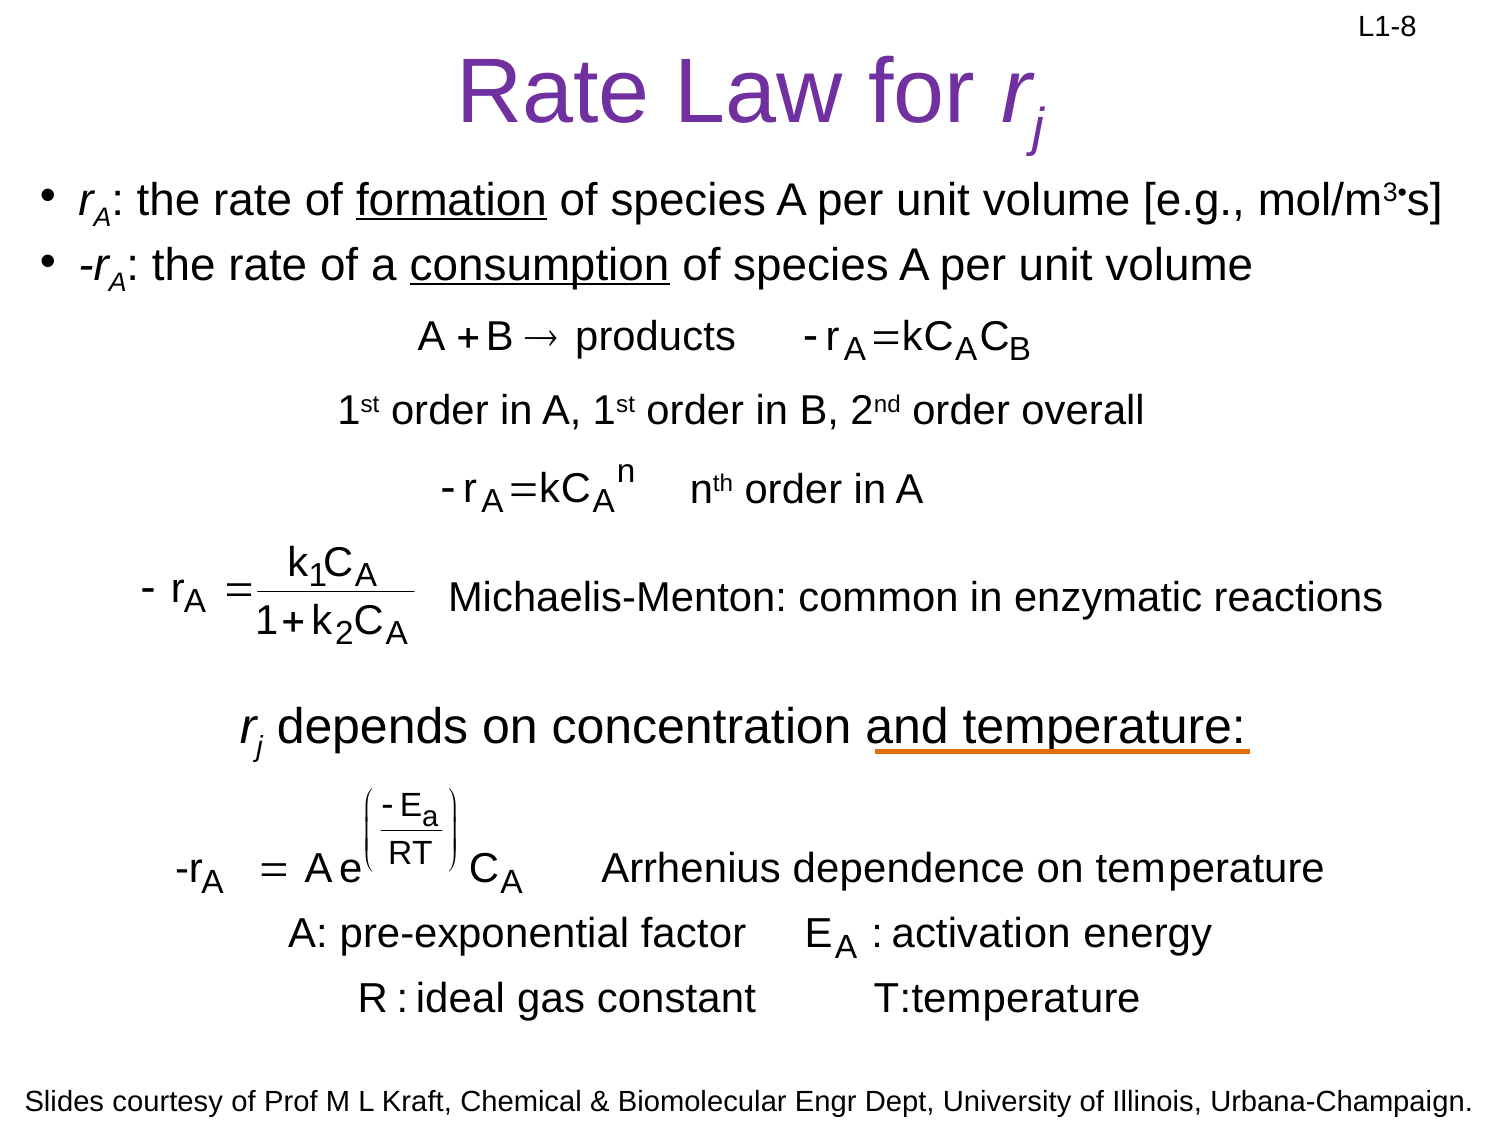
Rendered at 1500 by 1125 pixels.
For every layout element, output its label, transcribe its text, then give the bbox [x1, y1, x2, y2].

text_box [137, 539, 419, 651]
text_box nth order in A [693, 454, 963, 520]
text_box Michaelis-Menton: common in enzymatic reactions [433, 561, 1400, 627]
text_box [437, 449, 690, 517]
list rA: the rate of formation of species A per unit volume [e.g., mol/m3•s] -rA: the rate of a consumption of species A per unit volume [24, 162, 1500, 313]
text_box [799, 312, 1086, 365]
text_box rj depends on concentration and temperature: [224, 687, 1275, 764]
text_box 1st order in A, 1st order in B, 2nd order overall [322, 375, 1178, 441]
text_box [413, 314, 779, 366]
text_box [172, 783, 1329, 1028]
title Rate Law for rj [75, 0, 1425, 162]
